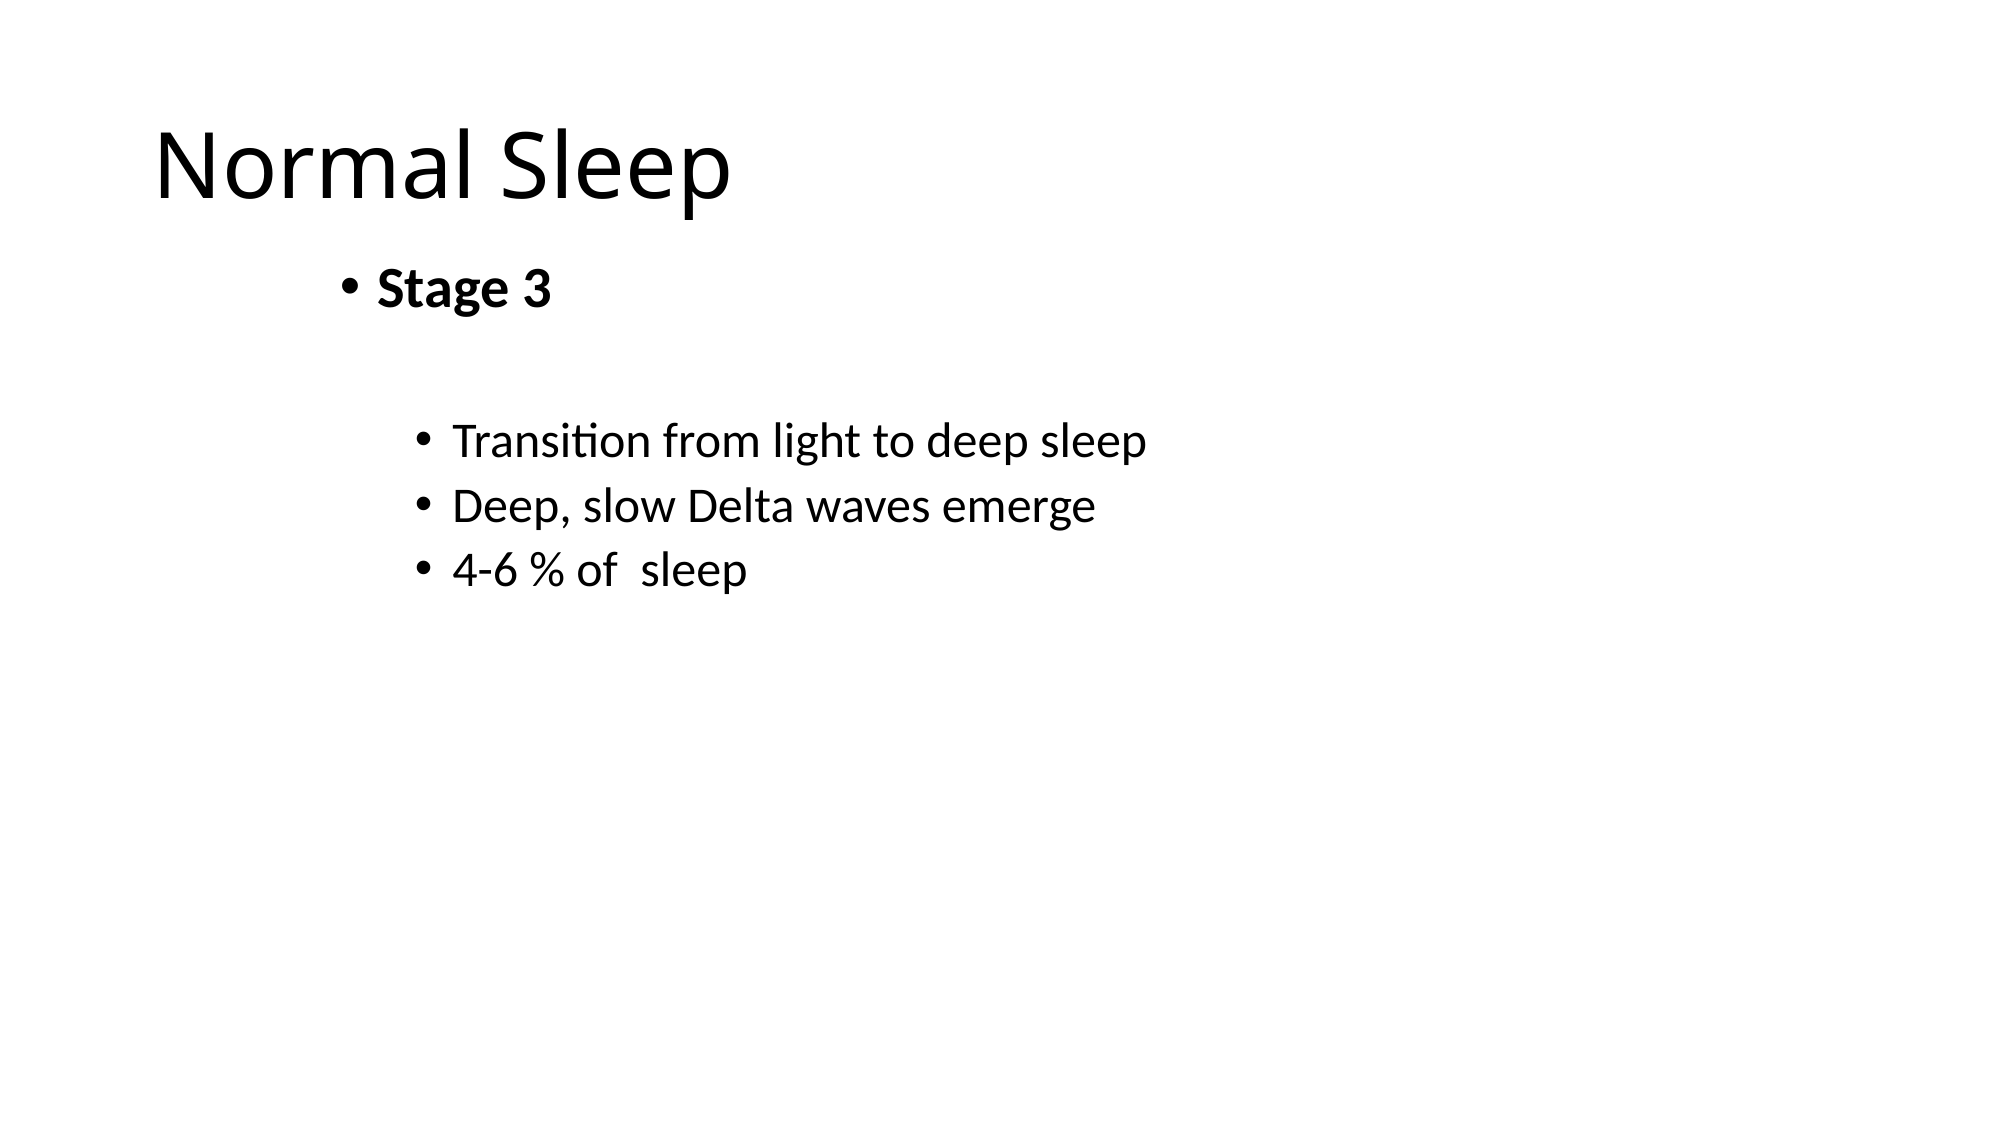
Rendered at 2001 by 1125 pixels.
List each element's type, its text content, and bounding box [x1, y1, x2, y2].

list Stage 3 Transition from light to deep sleep Deep, slow Delta waves emerge 4-6 % of sleep [324, 249, 1675, 971]
title Normal Sleep [137, 59, 1863, 278]
